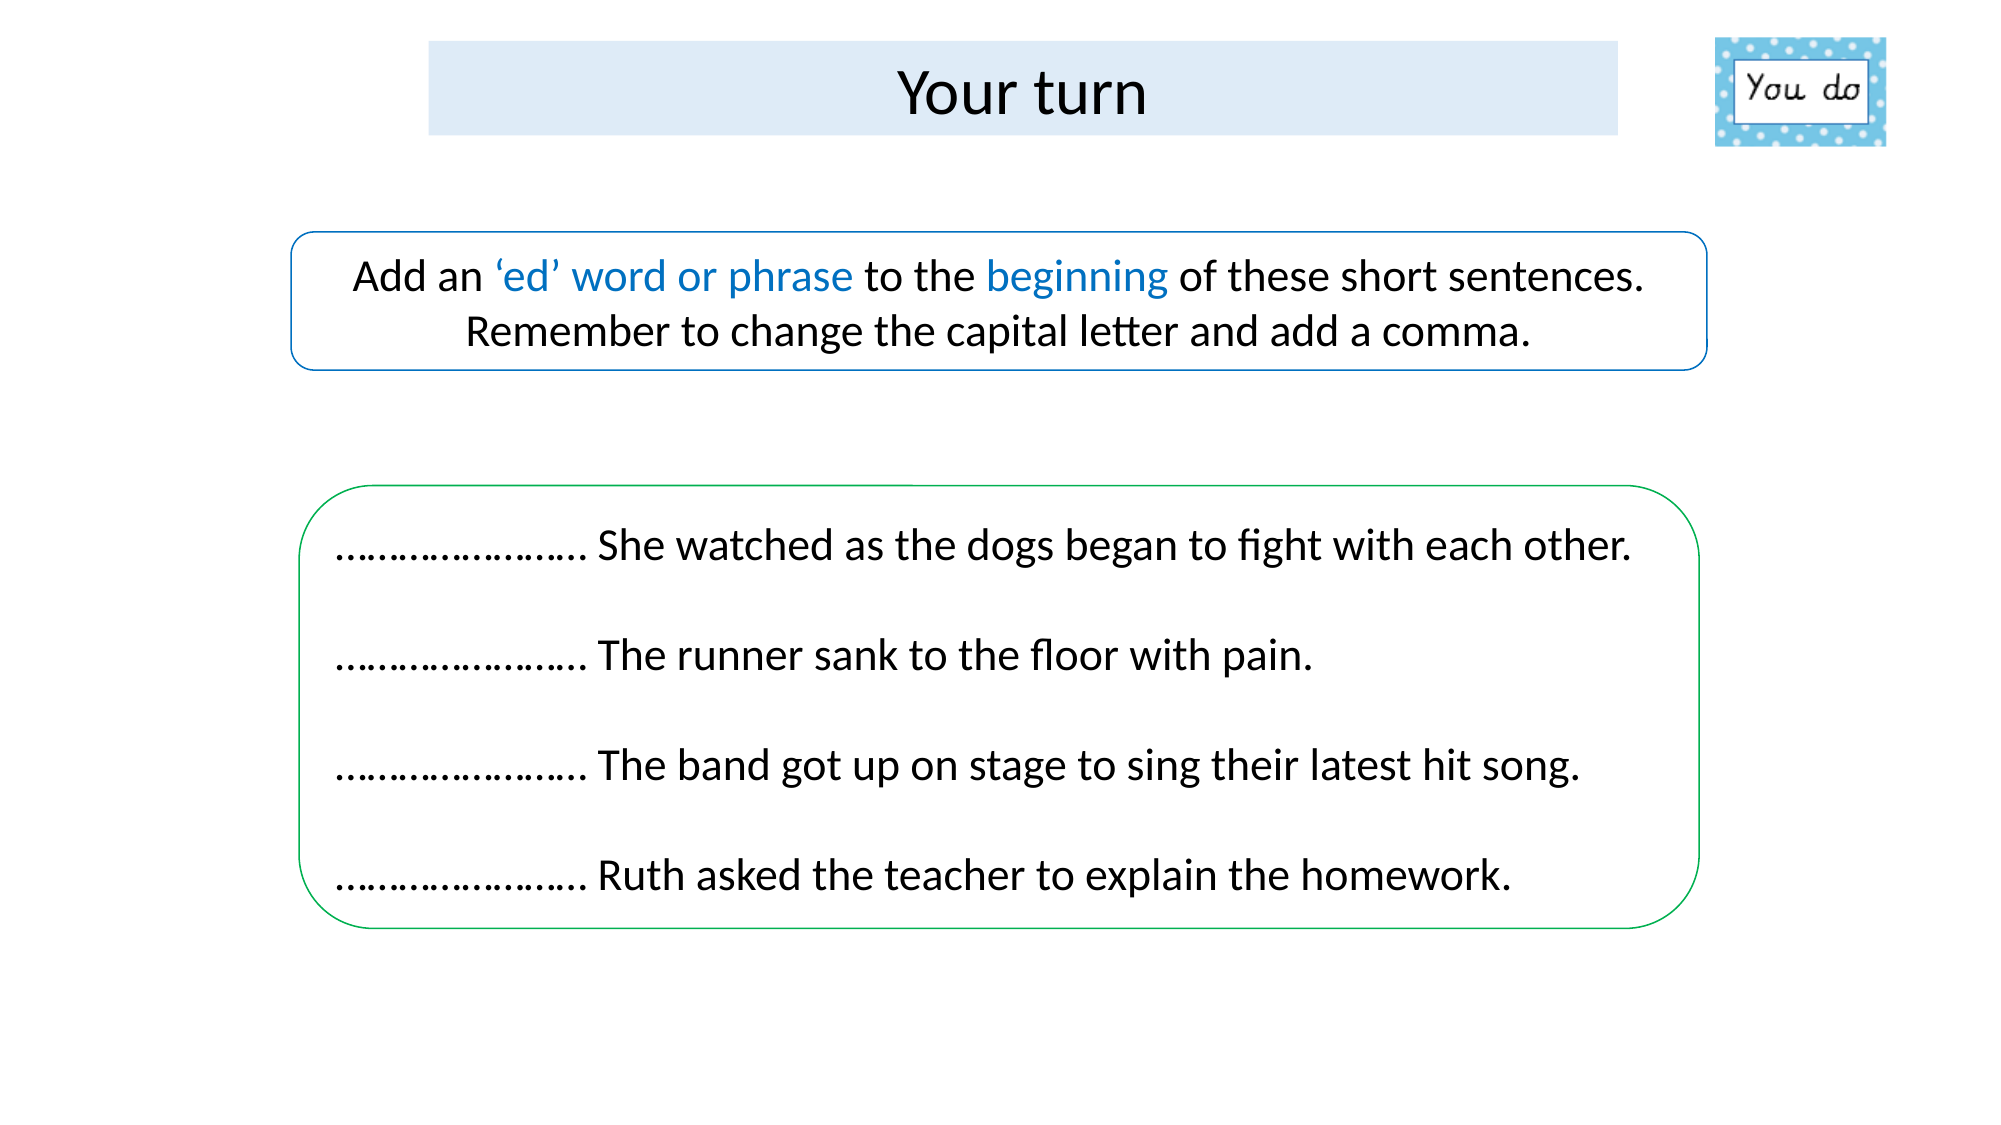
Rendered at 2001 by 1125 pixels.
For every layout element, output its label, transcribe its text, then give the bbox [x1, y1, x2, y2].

text_box …………………… She watched as the dogs began to fight with each other. …………………… The runner sank to the floor with pain. …………………… The band got up on stage to sing their latest hit song. …………………… Ruth asked the teacher to explain the homework. [299, 485, 1700, 929]
text_box Your turn [428, 40, 1618, 136]
text_box Add an ‘ed’ word or phrase to the beginning of these short sentences. Remember to change the capital letter and add a comma. [291, 231, 1707, 371]
picture [1715, 36, 1888, 150]
